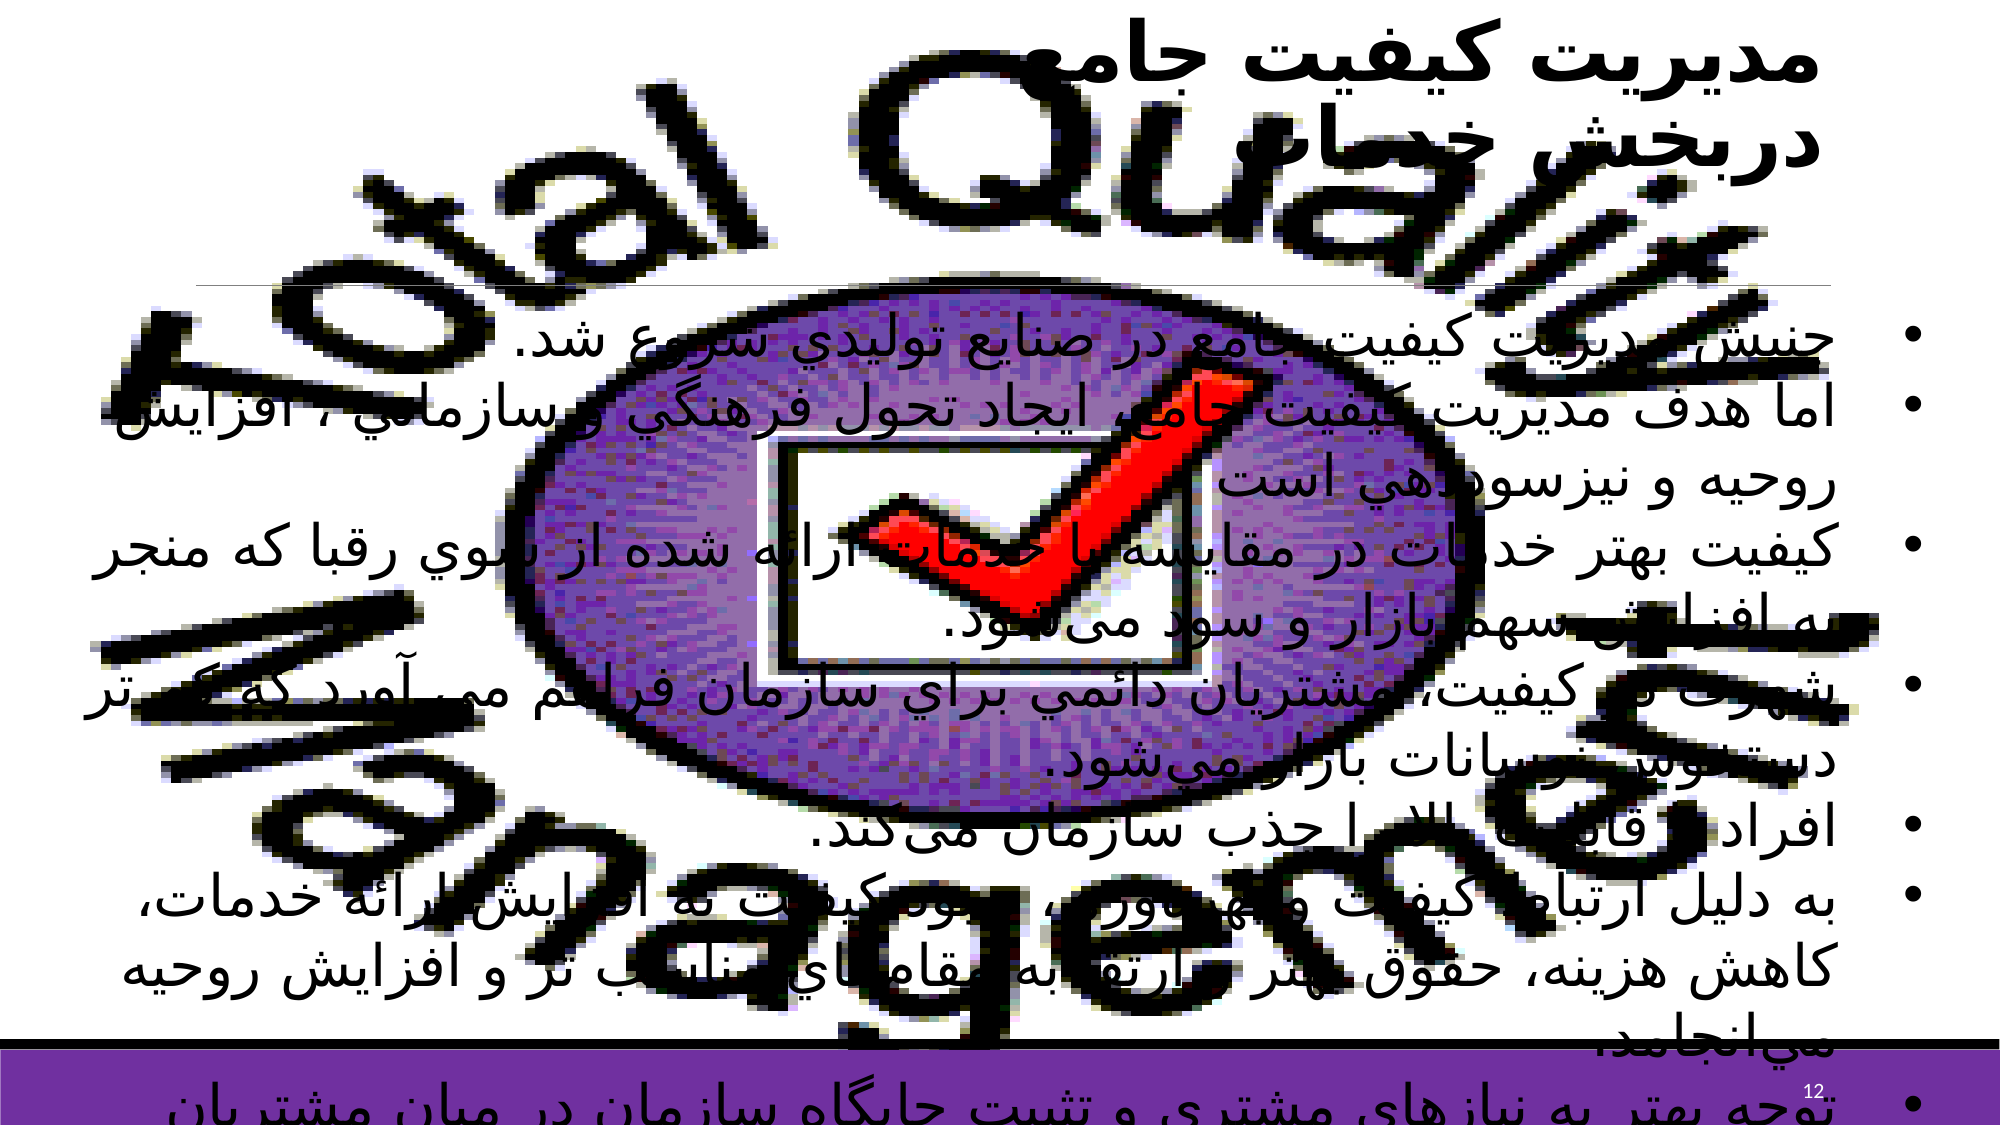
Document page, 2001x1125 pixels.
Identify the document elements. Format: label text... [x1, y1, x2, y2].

picture [0, 0, 2001, 1125]
title مديريت كيفيت جامع دربخش خدمات [715, 46, 1840, 290]
text_box جنبش مديريت كيفيت جامع در صنايع توليدي شروع شد. اما هدف مديريت كيفيت جامع، ايجاد تحول فرهنگي و سازماني ، افزايش روحيه و نيزسوددهي است . كيفيت بهتر خدمات در مقايسه با خدمات ارائه شده از سوي رقبا که منجر به افزایش سهم بازار و سود می‌شود. شهرت در كيفيت، مشتريان دائمي براي سازمان فراهم مي آورد كه كم تر دستخوش نوسانات بازار مي‌شود. افراد با قابلیت بالا را جذب سازمان می‌کند. به دليل ارتباط كيفيت و بهره‌وري، بهبود كيفيت به افزايش ارائه خدمات، كاهش هزينه، حقوق بهتر و ارتقا به مقام‌هاي مناسب تر و افزايش روحيه مي‌انجامد. توجه بهتر به نيازهاي مشتري و تثبیت جايگاه سازمان در ميان مشتريان [49, 290, 1939, 1125]
